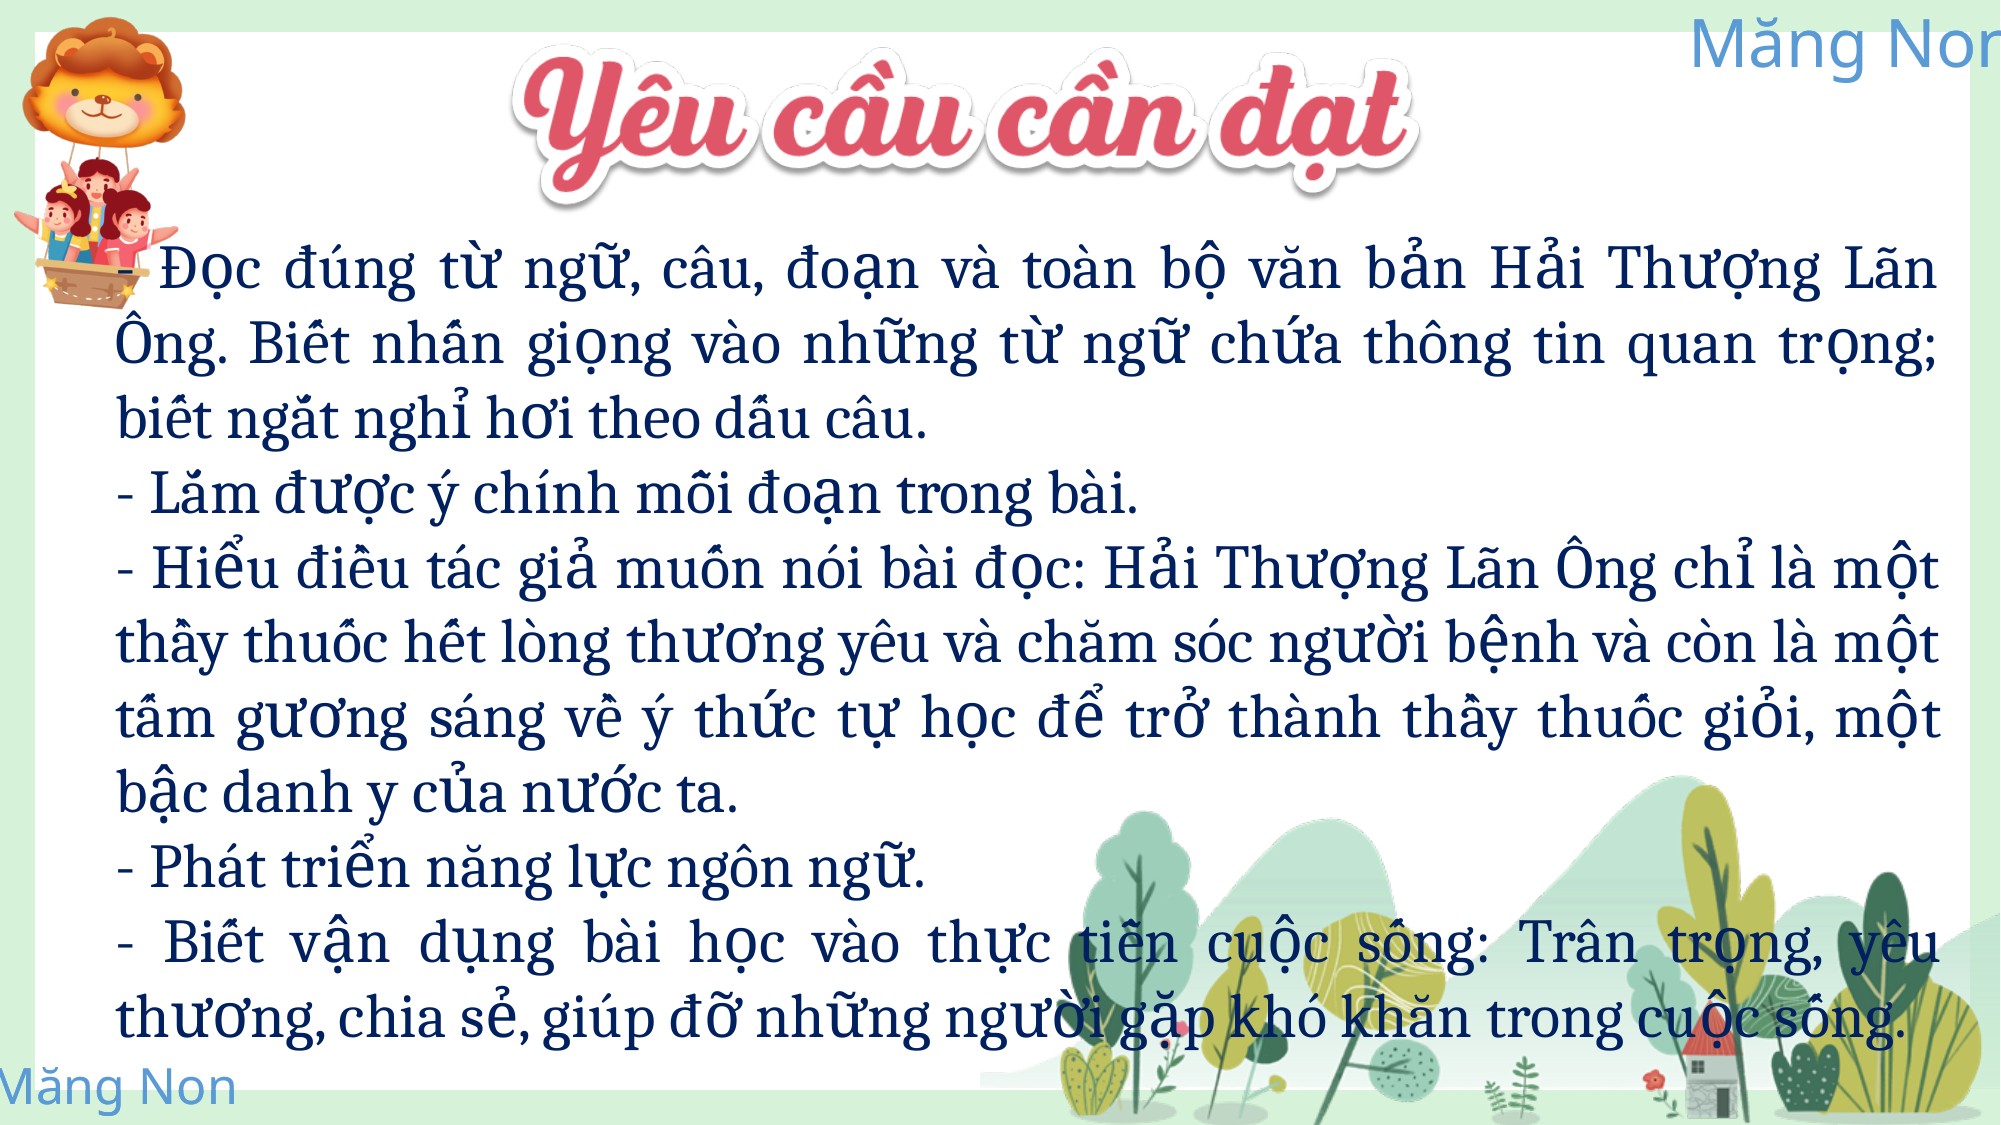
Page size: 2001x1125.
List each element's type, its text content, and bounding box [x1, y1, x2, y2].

text_box - Đọc đúng từ ngữ, câu, đoạn và toàn bộ văn bản Hải Thượng Lãn Ông. Biết nhấn giọng vào những từ ngữ chứa thông tin quan trọng; biết ngắt nghỉ hơi theo dấu câu. - Lắm được ý chính mỗi đoạn trong bài. - Hiểu điều tác giả muốn nói bài đọc: Hải Thượng Lãn Ông chỉ là một thầy thuốc hết lòng thương yêu và chăm sóc người bệnh và còn là một tấm gương sáng về ý thức tự học để trở thành thầy thuốc giỏi, một bậc danh y của nước ta. - Phát triển năng lực ngôn ngữ. - Biết vận dụng bài học vào thực tiễn cuộc sống: Trân trọng, yêu thương, chia sẻ, giúp đỡ những người gặp khó khăn trong cuộc sống. [100, 218, 1957, 1058]
picture [980, 775, 2001, 1125]
picture [0, 0, 235, 459]
picture [368, 10, 1551, 258]
